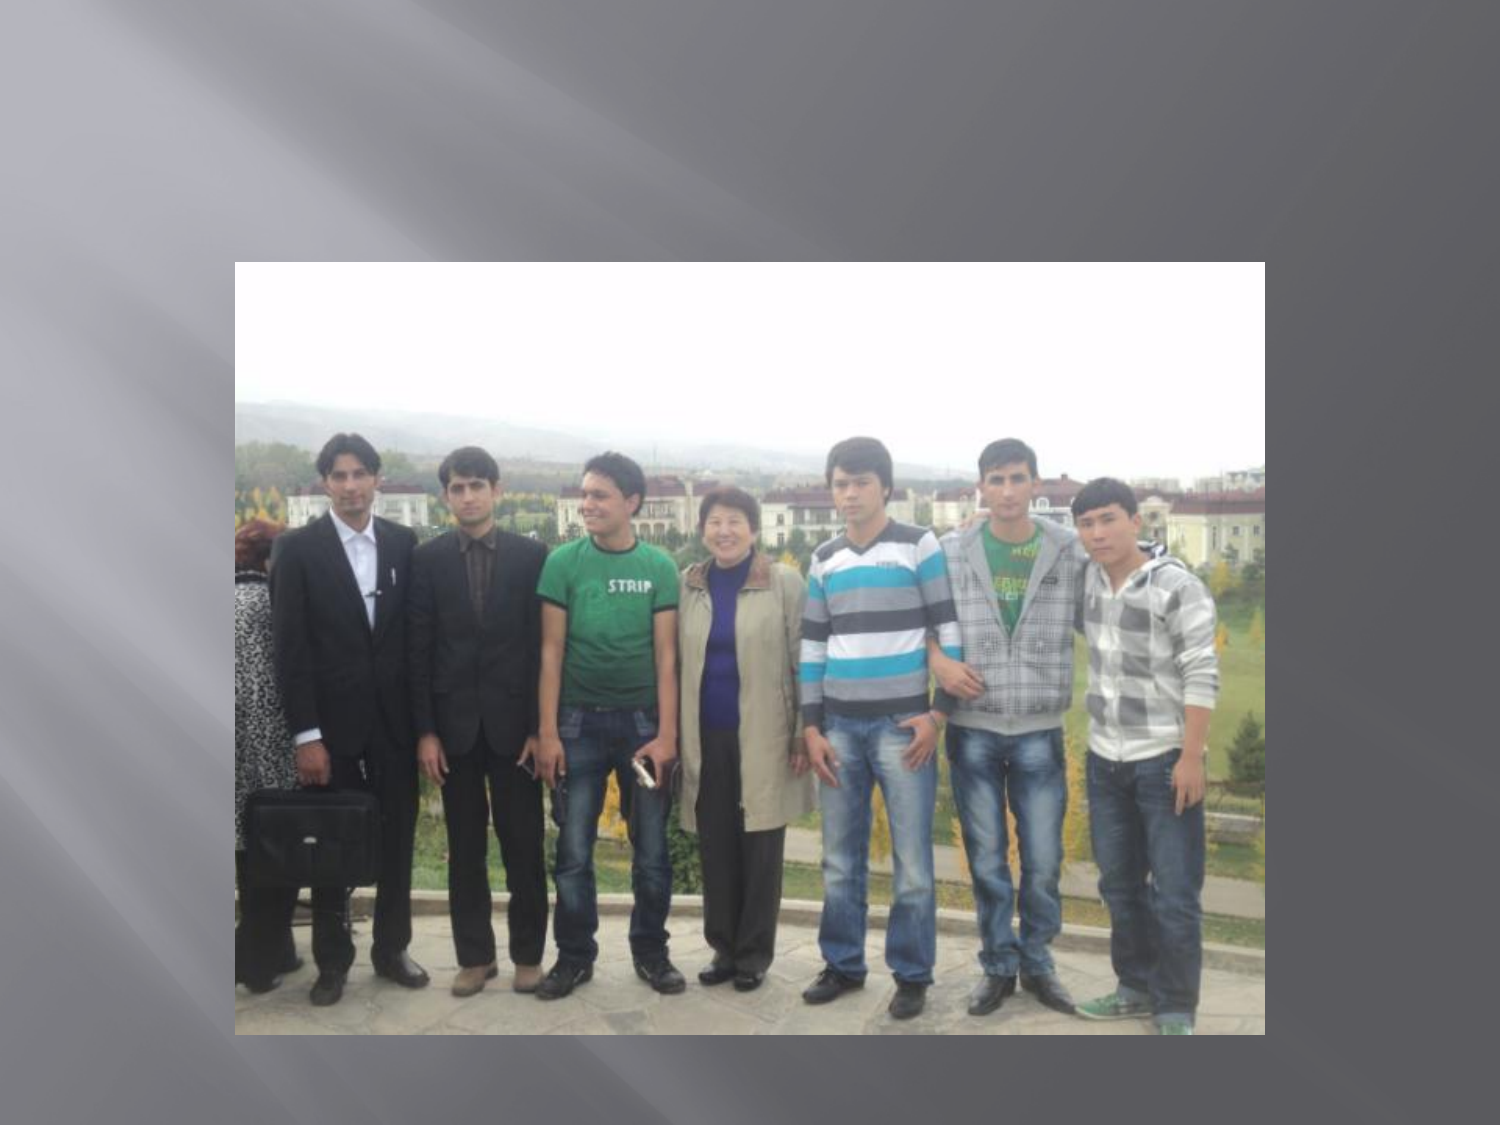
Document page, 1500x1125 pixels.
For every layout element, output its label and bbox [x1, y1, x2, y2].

list [234, 262, 1266, 1036]
title [75, 45, 1425, 233]
